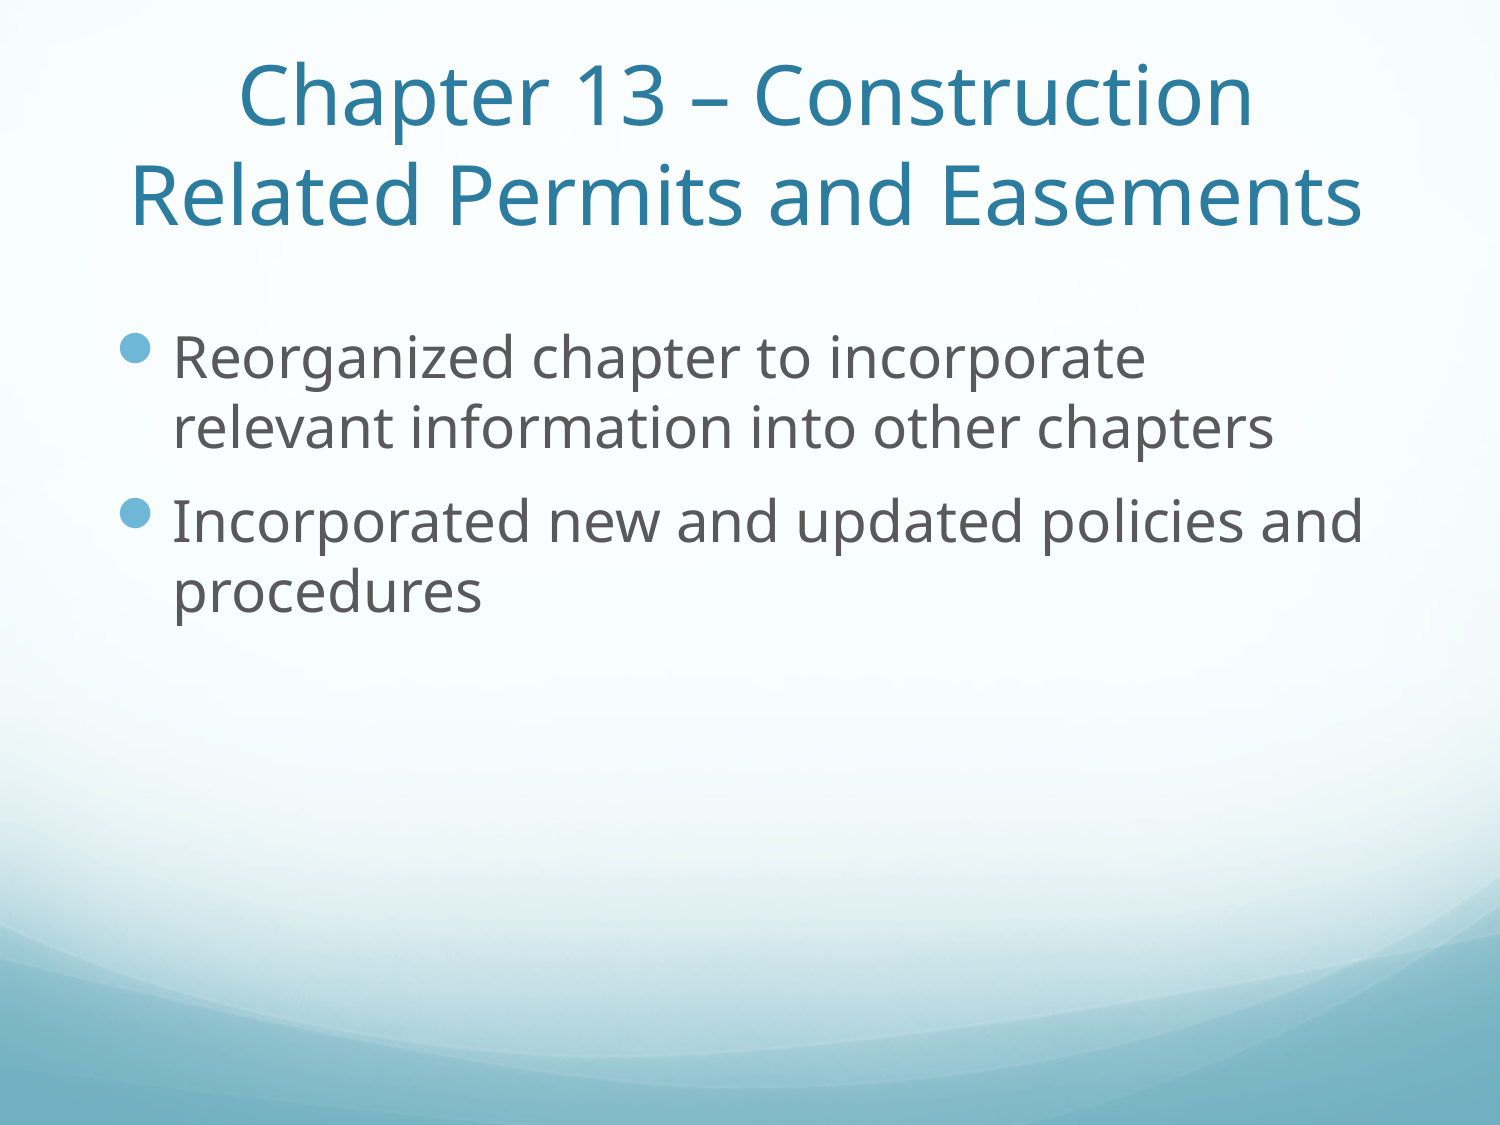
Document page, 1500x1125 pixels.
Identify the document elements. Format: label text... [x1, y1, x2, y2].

title Chapter 13 – Construction Related Permits and Easements [87, 24, 1407, 250]
list Reorganized chapter to incorporate relevant information into other chapters Incorporated new and updated policies and procedures [100, 312, 1400, 675]
